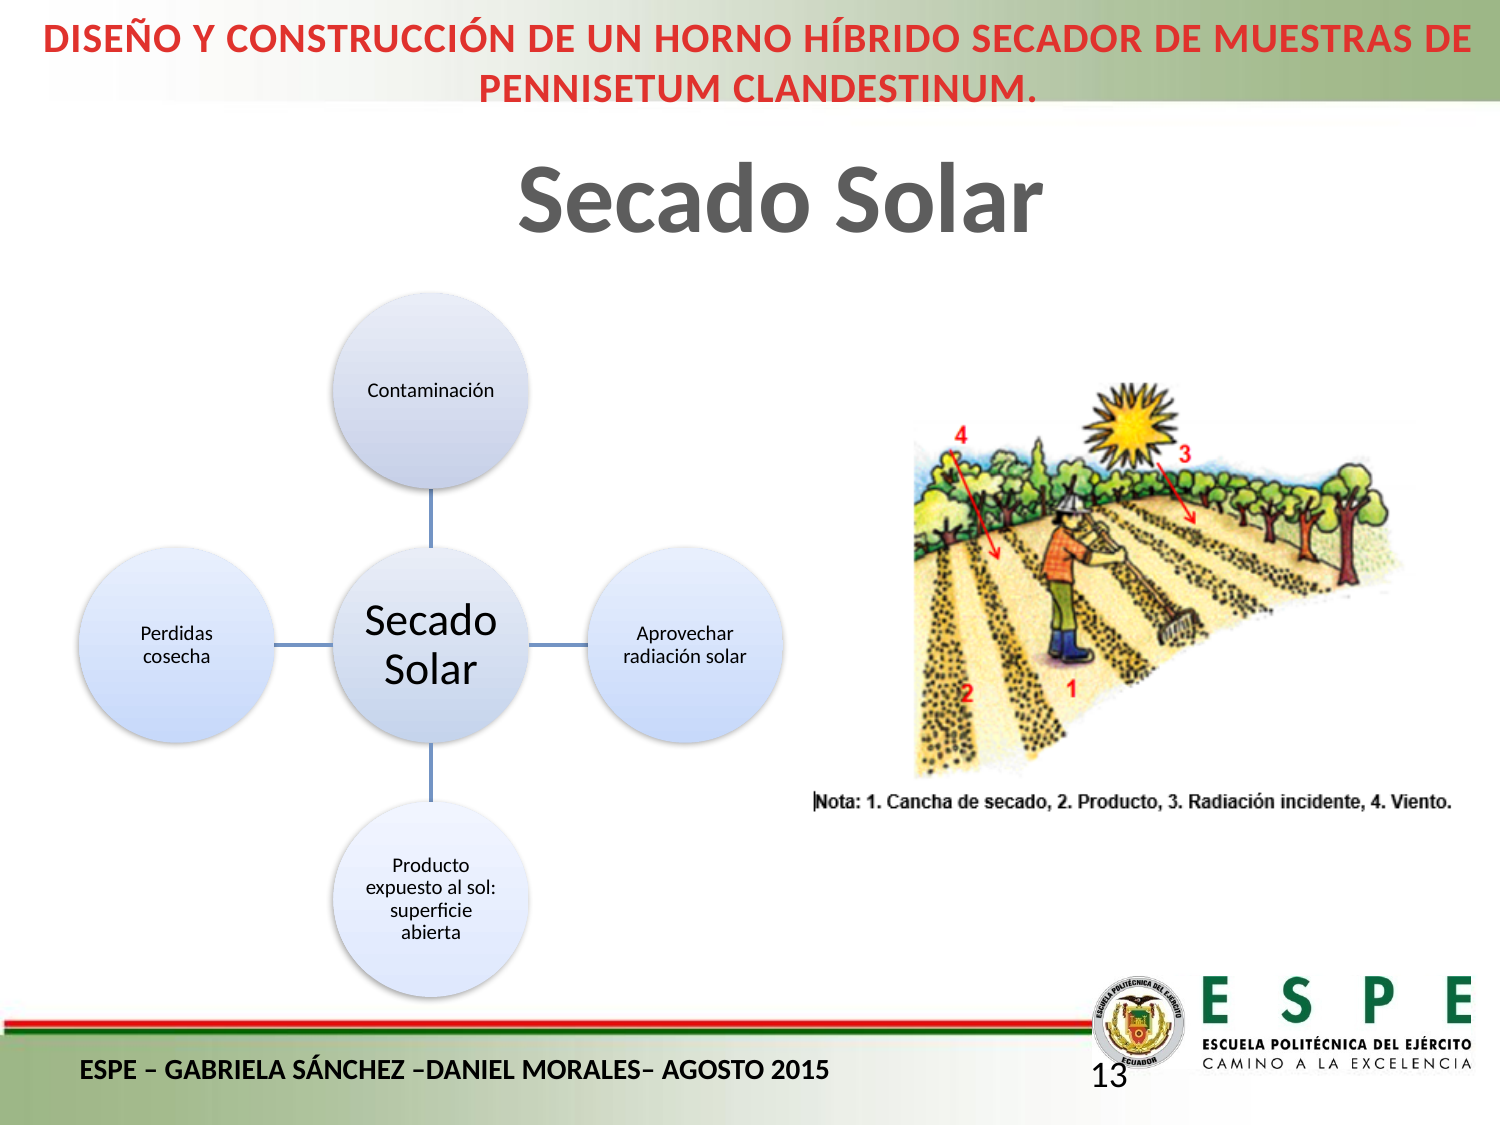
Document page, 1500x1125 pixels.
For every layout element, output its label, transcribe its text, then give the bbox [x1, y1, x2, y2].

text_box ESPE – GABRIELA SÁNCHEZ –DANIEL MORALES– AGOSTO 2015 [64, 1042, 988, 1103]
picture [0, 119, 1500, 1125]
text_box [0, 290, 963, 1000]
text_box DISEÑO Y CONSTRUCCIÓN DE UN HORNO HÍBRIDO SECADOR DE MUESTRAS DE PENNISETUM CLANDESTINUM. [0, 3, 1500, 119]
slide_number 13 [1074, 1042, 1425, 1103]
text_box Secado Solar [501, 125, 1061, 261]
